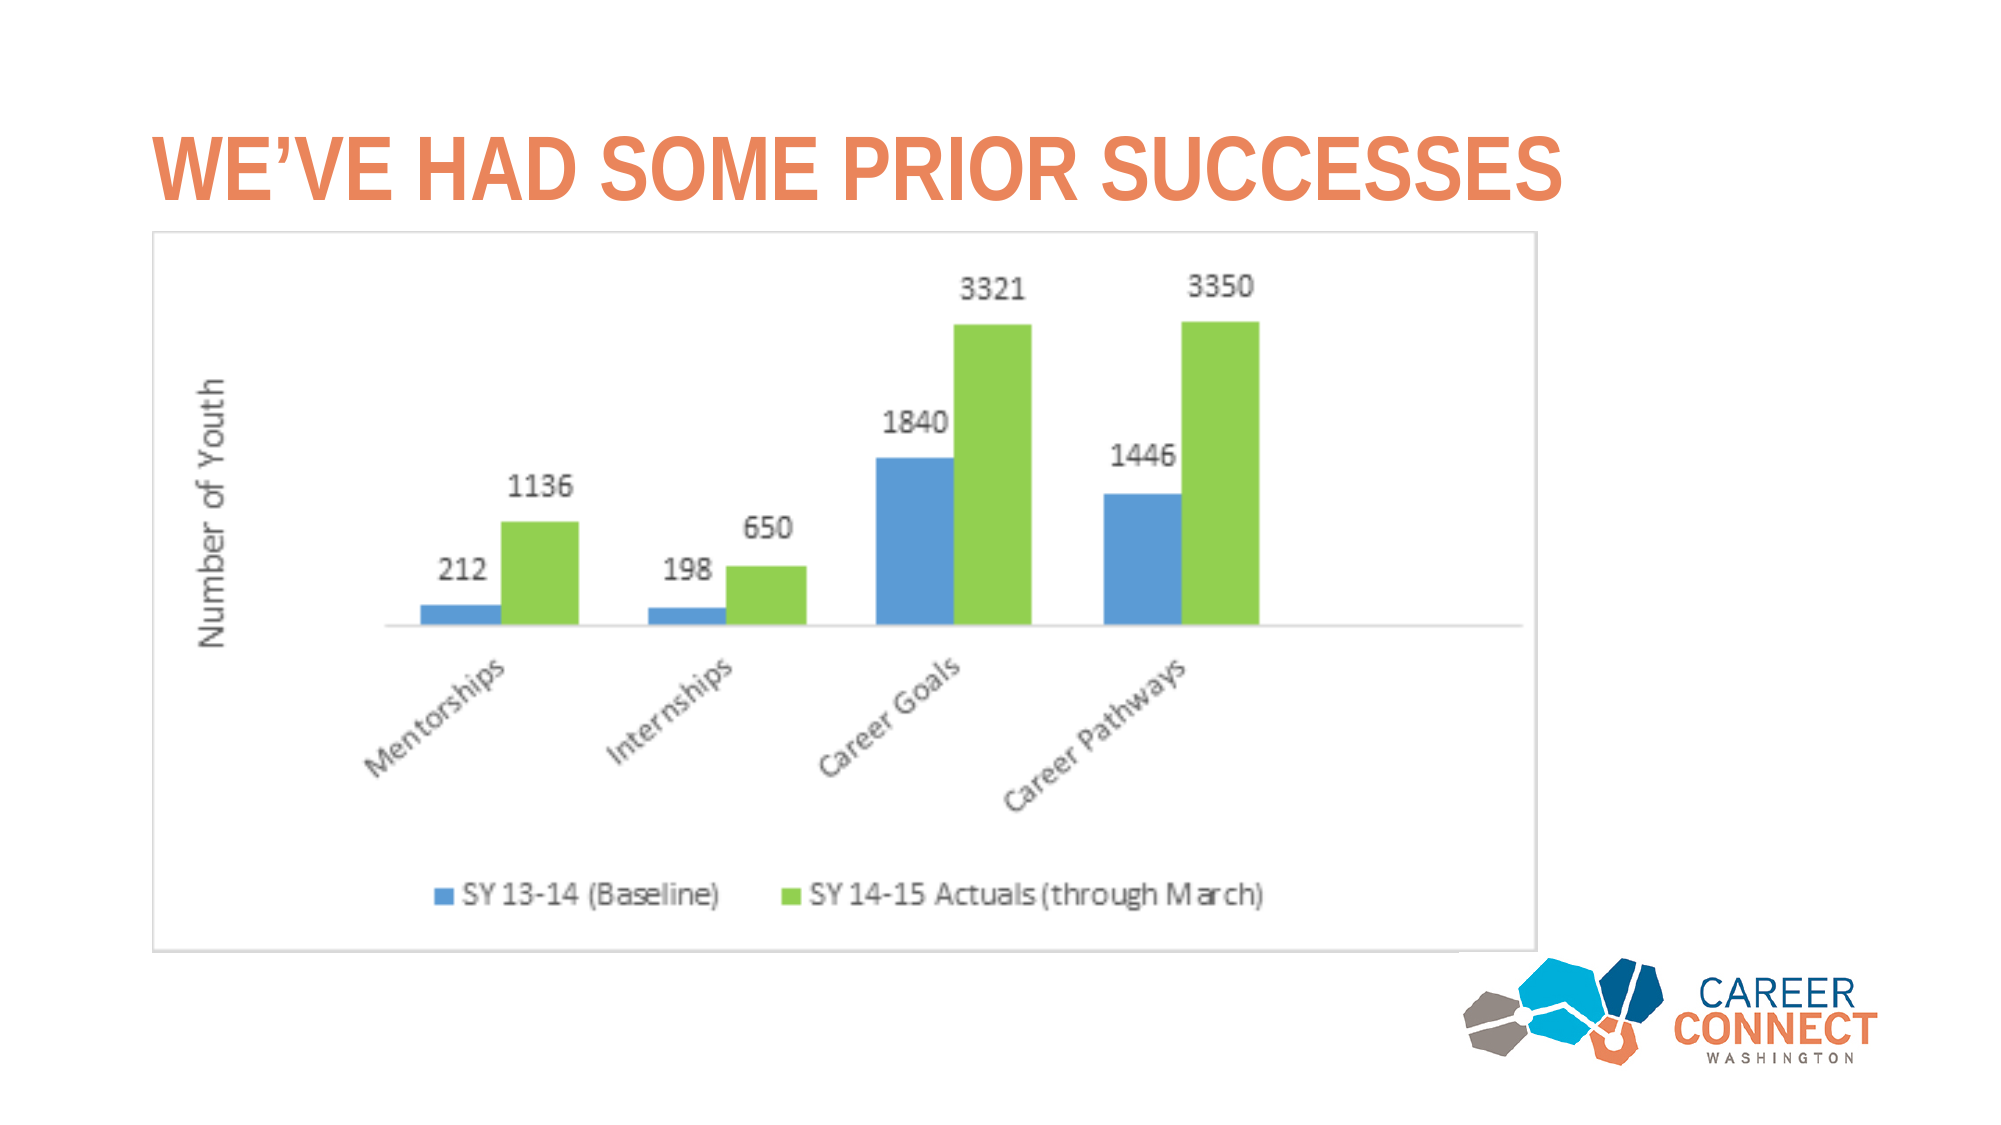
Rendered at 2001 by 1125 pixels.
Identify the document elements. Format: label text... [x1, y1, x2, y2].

picture [1459, 952, 1879, 1071]
title We’ve had some prior successes [137, 62, 1863, 280]
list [152, 231, 1538, 953]
